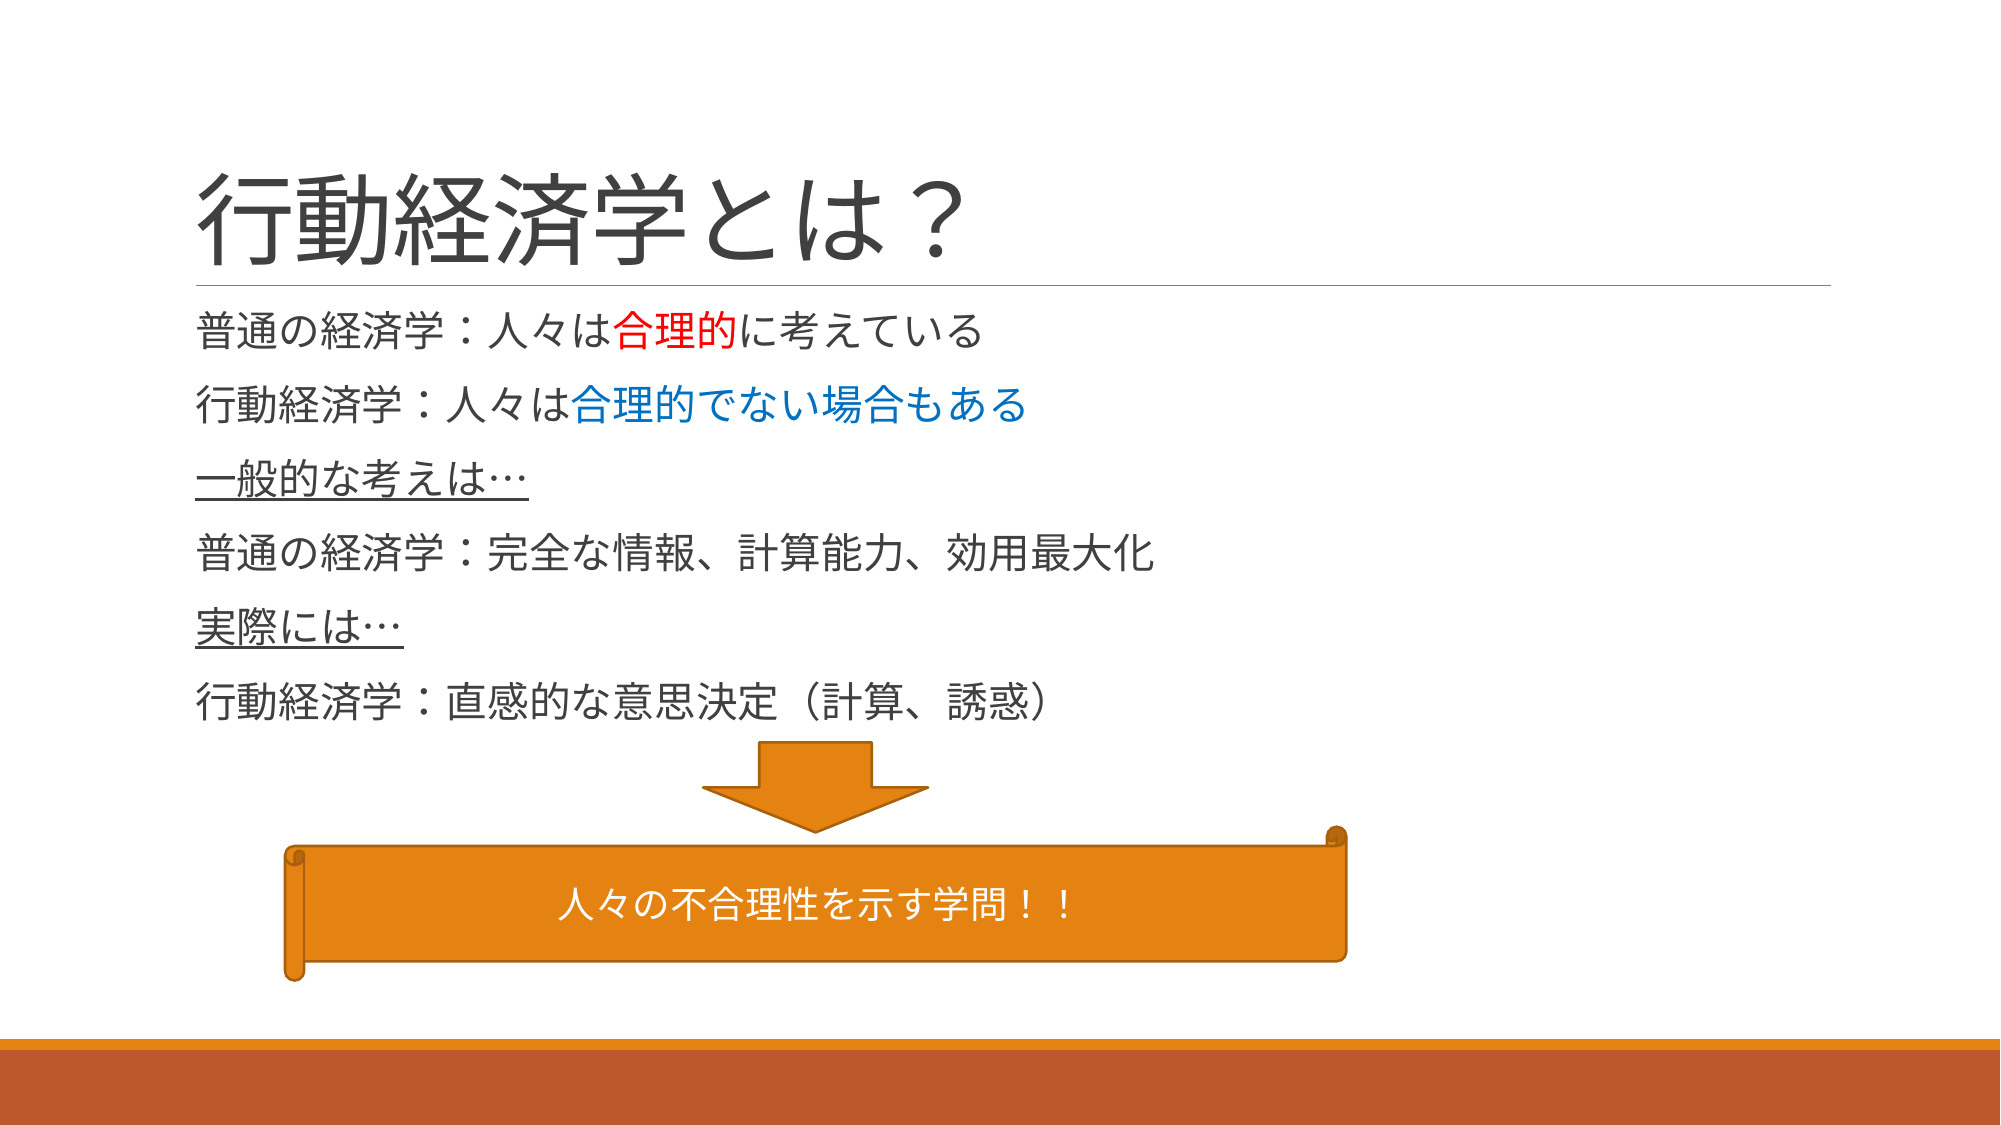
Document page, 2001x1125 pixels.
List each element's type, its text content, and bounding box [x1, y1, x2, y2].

text_box 人々の不合理性を示す学問！！ [283, 825, 1348, 982]
text_box [701, 741, 930, 834]
title 行動経済学とは？ [180, 47, 1830, 285]
list 普通の経済学：人々は合理的に考えている 行動経済学：人々は合理的でない場合もある 一般的な考えは… 普通の経済学：完全な情報、計算能力、効用最大化 実際には… 行動経済学：直感的な意思決定（計算、誘惑） [180, 302, 1830, 963]
